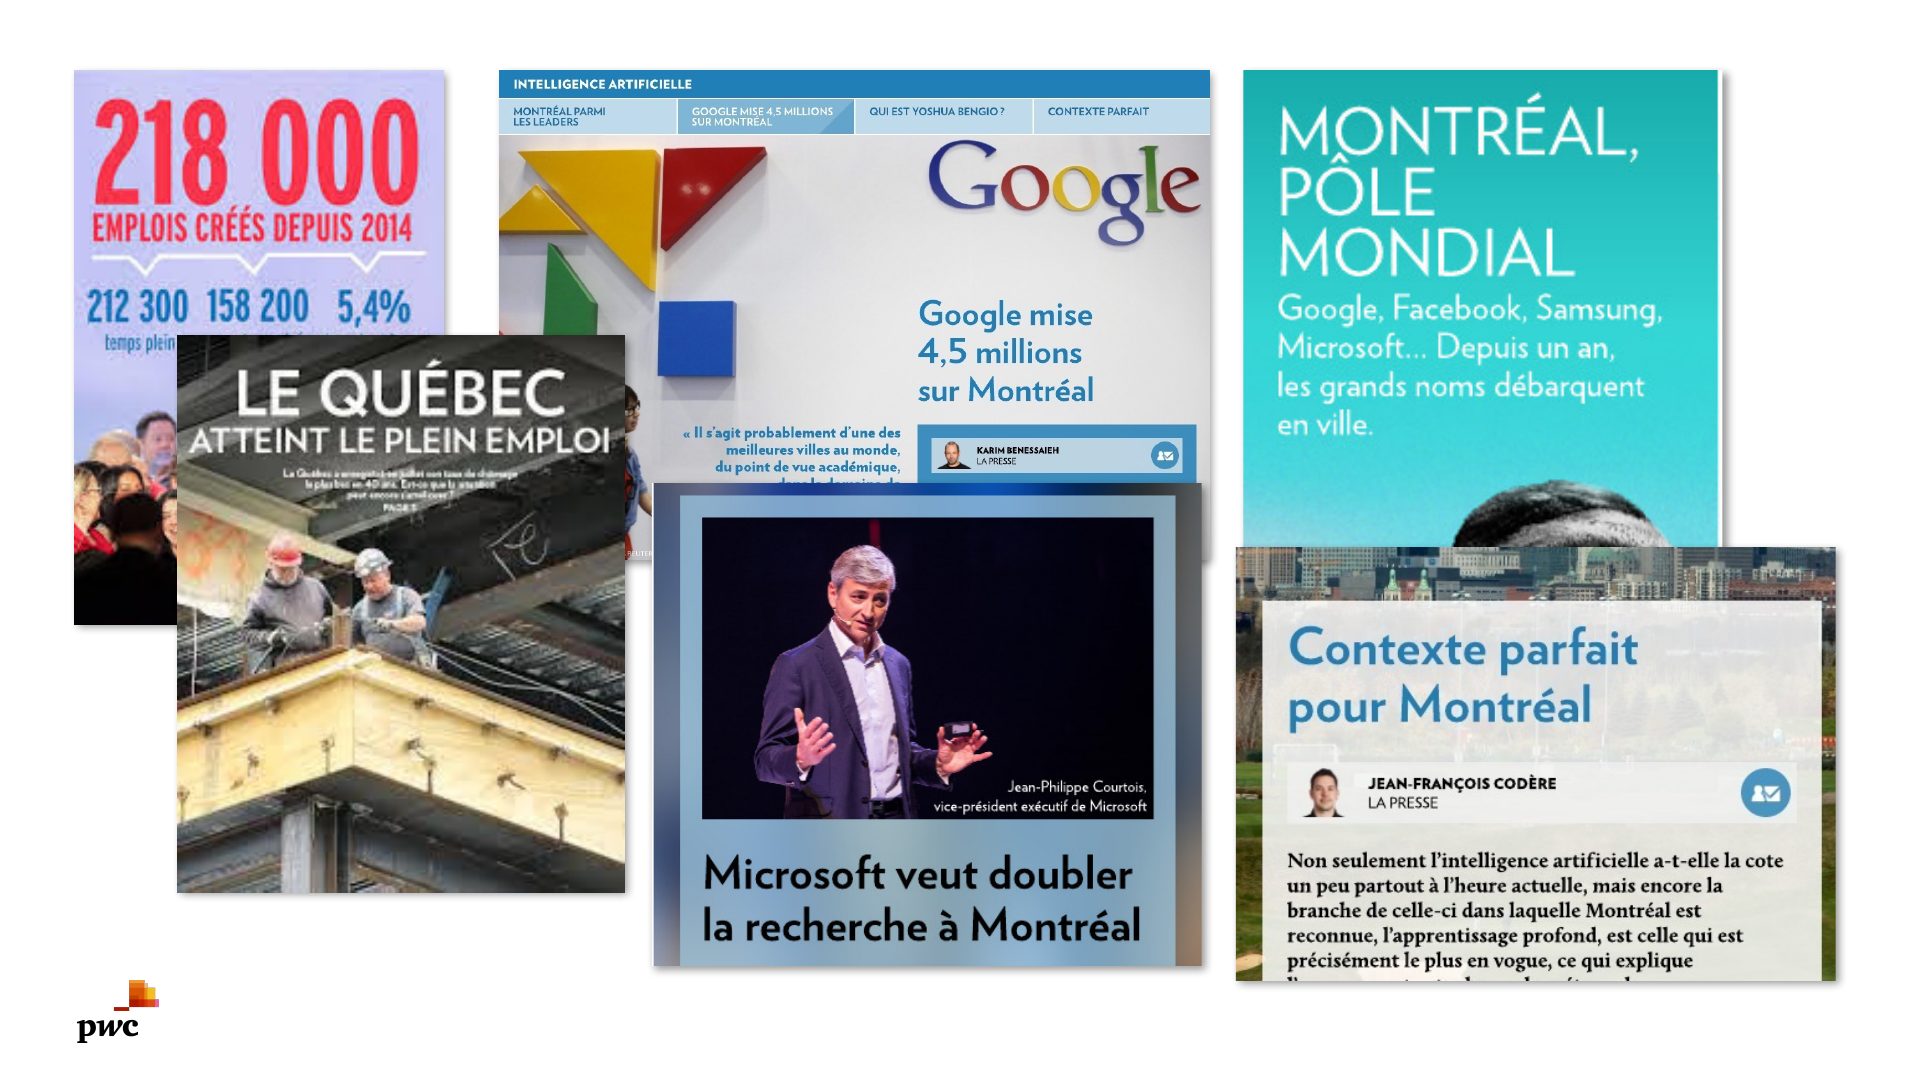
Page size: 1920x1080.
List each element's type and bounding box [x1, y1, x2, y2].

picture [1235, 70, 1836, 981]
picture [76, 979, 160, 1043]
picture [74, 70, 1210, 966]
